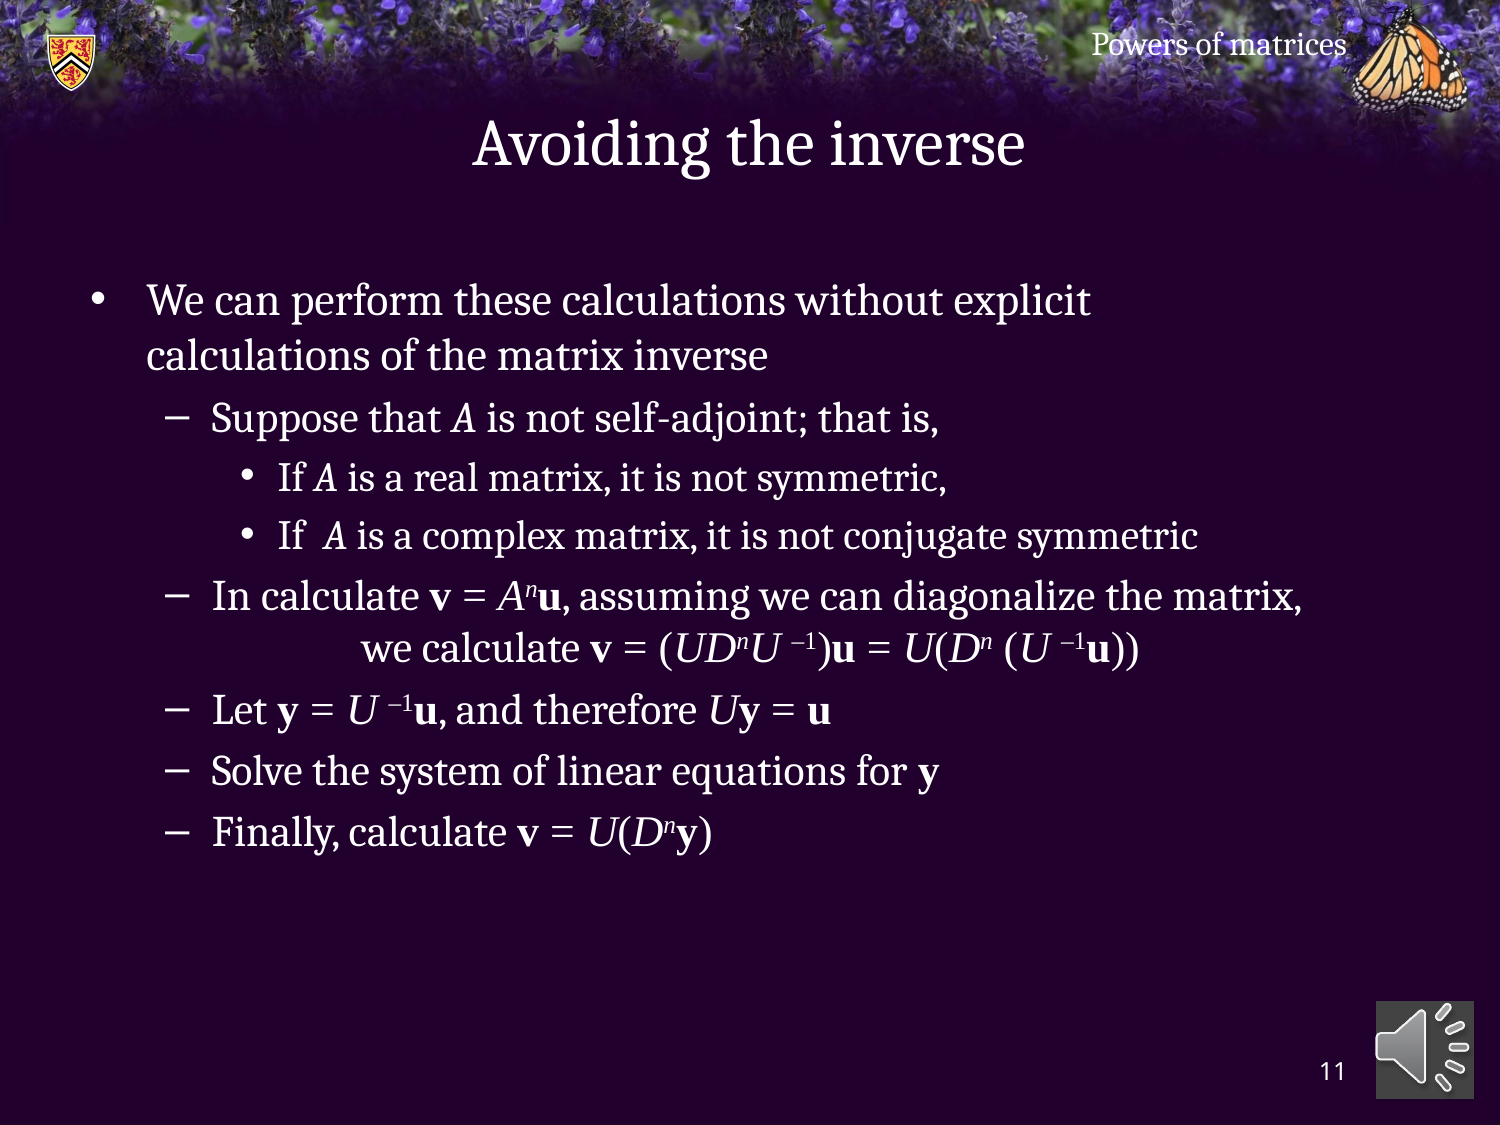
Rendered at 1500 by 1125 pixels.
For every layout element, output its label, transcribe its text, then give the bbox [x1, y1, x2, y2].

footer Powers of matrices [320, 12, 1363, 73]
list We can perform these calculations without explicit calculations of the matrix inverse Suppose that A is not self-adjoint; that is, If A is a real matrix, it is not symmetric, If A is a complex matrix, it is not conjugate symmetric In calculate v = Anu, assuming we can diagonalize the matrix, we calculate v = (UDnU –1)u = U(Dn (U –1u)) Let y = U –1u, and therefore Uy = u Solve the system of linear equations for y Finally, calculate v = U(Dny) [75, 262, 1450, 1005]
slide_number 11 [1187, 1042, 1363, 1103]
picture [0, 0, 1500, 1125]
title Avoiding the inverse [75, 45, 1425, 233]
